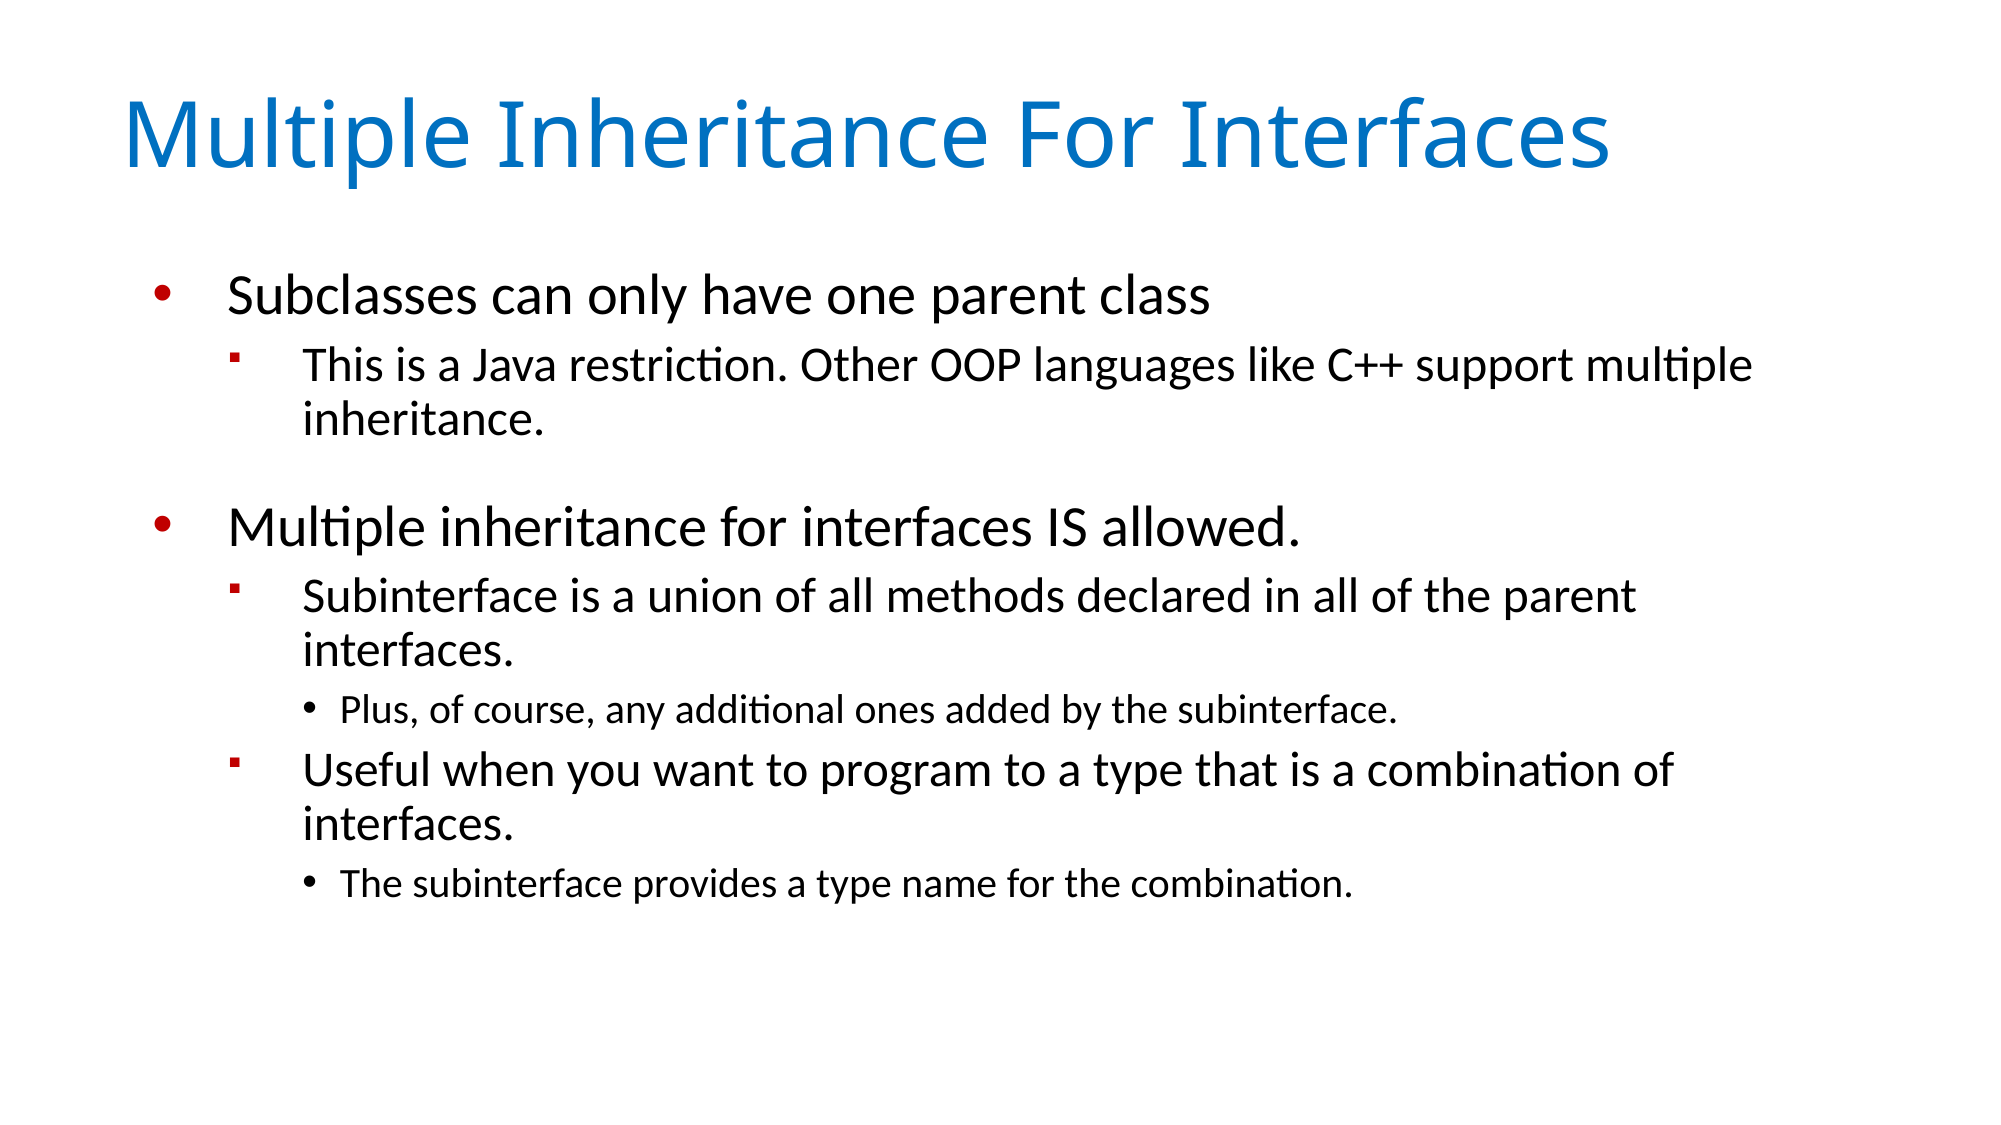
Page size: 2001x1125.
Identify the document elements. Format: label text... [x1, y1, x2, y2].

list Subclasses can only have one parent class This is a Java restriction. Other OOP languages like C++ support multiple inheritance. Multiple inheritance for interfaces IS allowed. Subinterface is a union of all methods declared in all of the parent interfaces. Plus, of course, any additional ones added by the subinterface. Useful when you want to program to a type that is a combination of interfaces. The subinterface provides a type name for the combination. [137, 257, 1863, 971]
title Multiple Inheritance For Interfaces [106, 59, 1863, 217]
